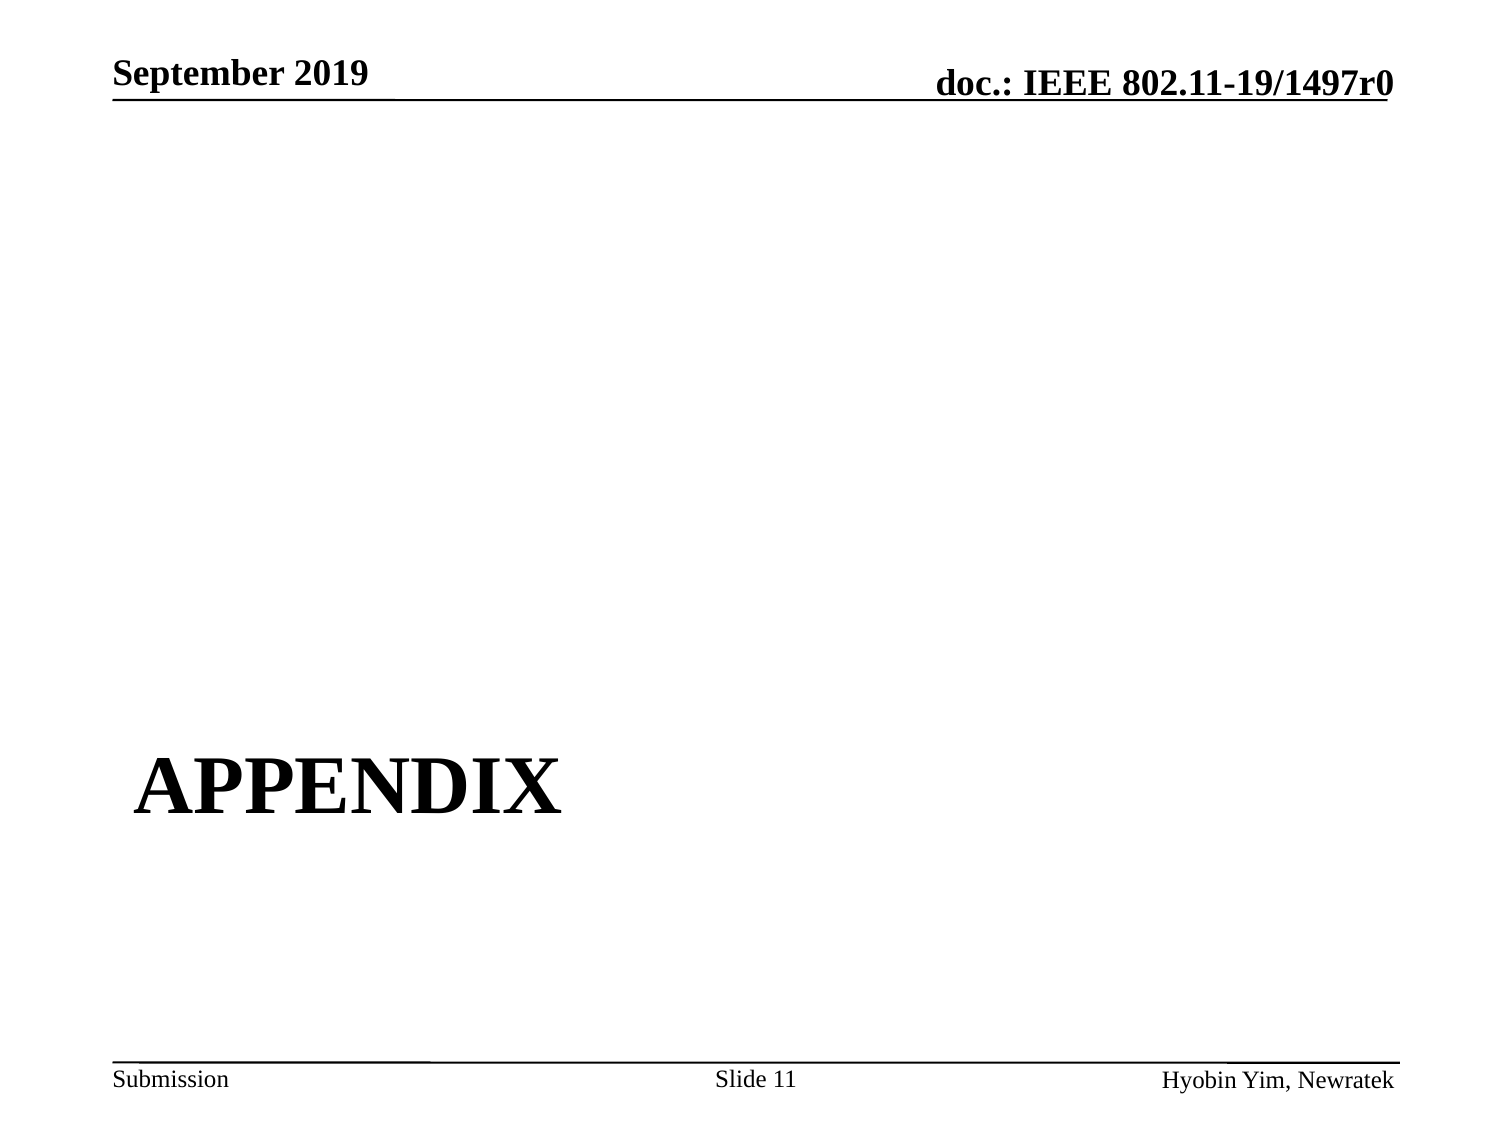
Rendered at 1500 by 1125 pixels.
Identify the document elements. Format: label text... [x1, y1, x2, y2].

title APPENDIX [118, 722, 1394, 947]
slide_number Slide 11 [712, 1061, 800, 1123]
